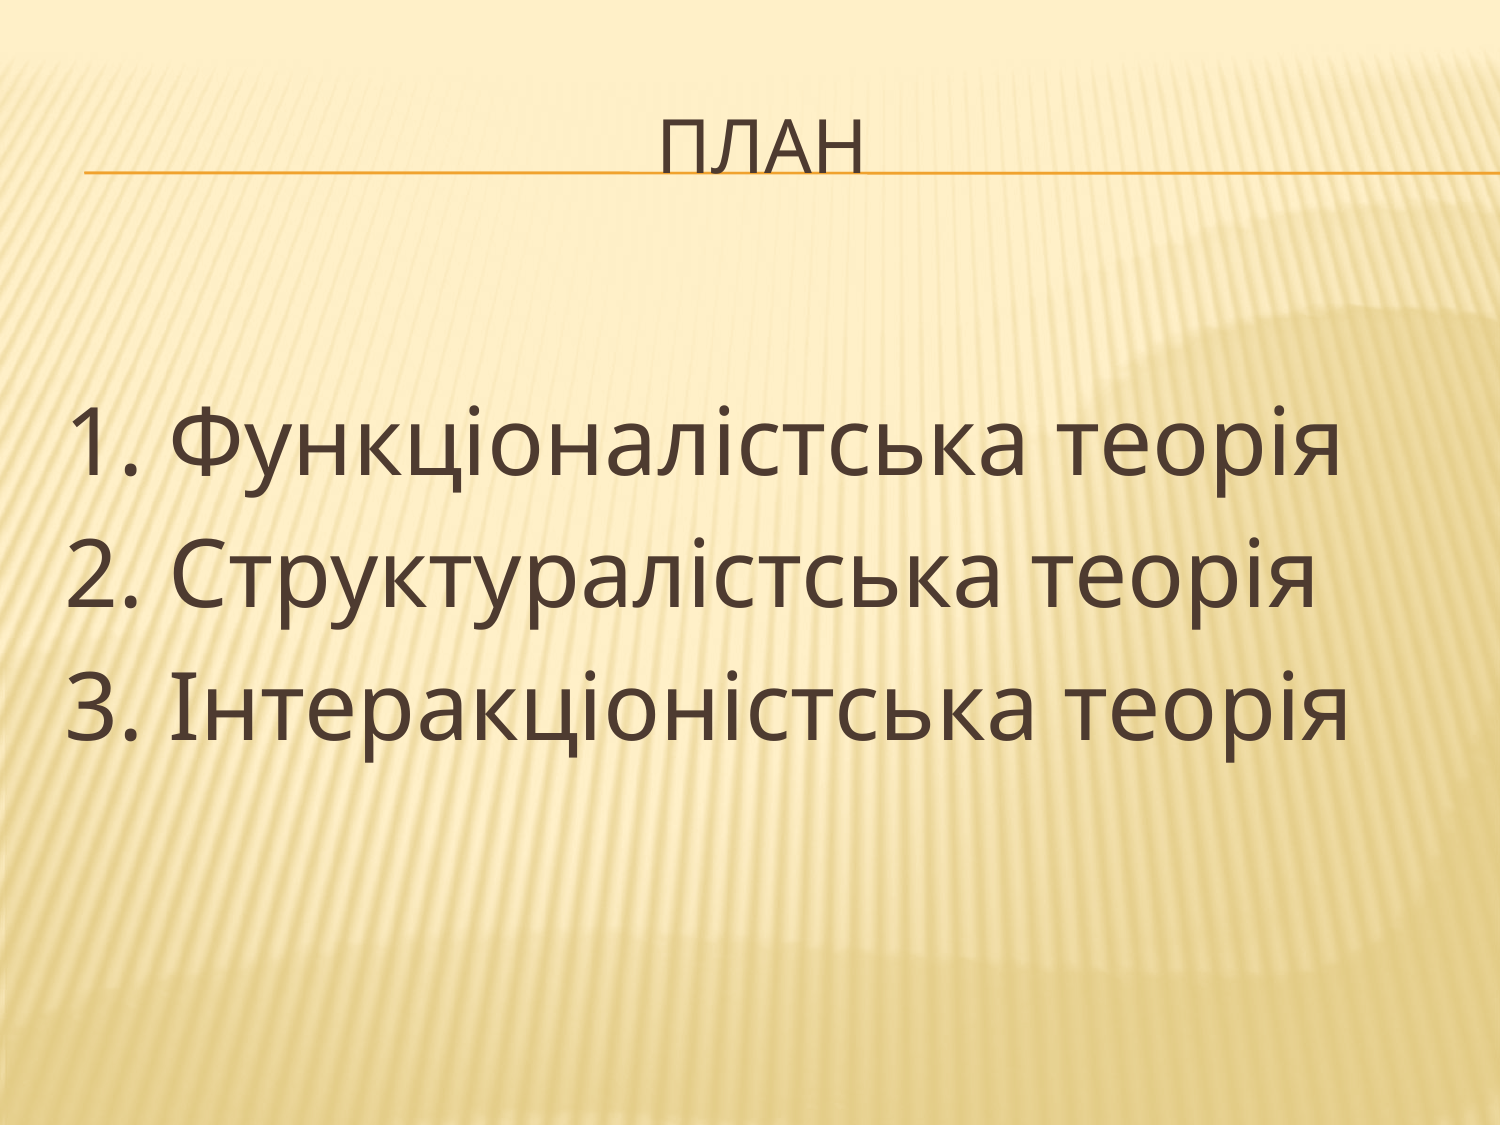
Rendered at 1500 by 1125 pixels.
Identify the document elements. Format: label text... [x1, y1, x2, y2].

list 1. Функціоналістська теорія 2. Структуралістська теорія 3. Інтеракціоністська теорія [50, 373, 1475, 998]
title ПЛАН [50, 75, 1475, 213]
